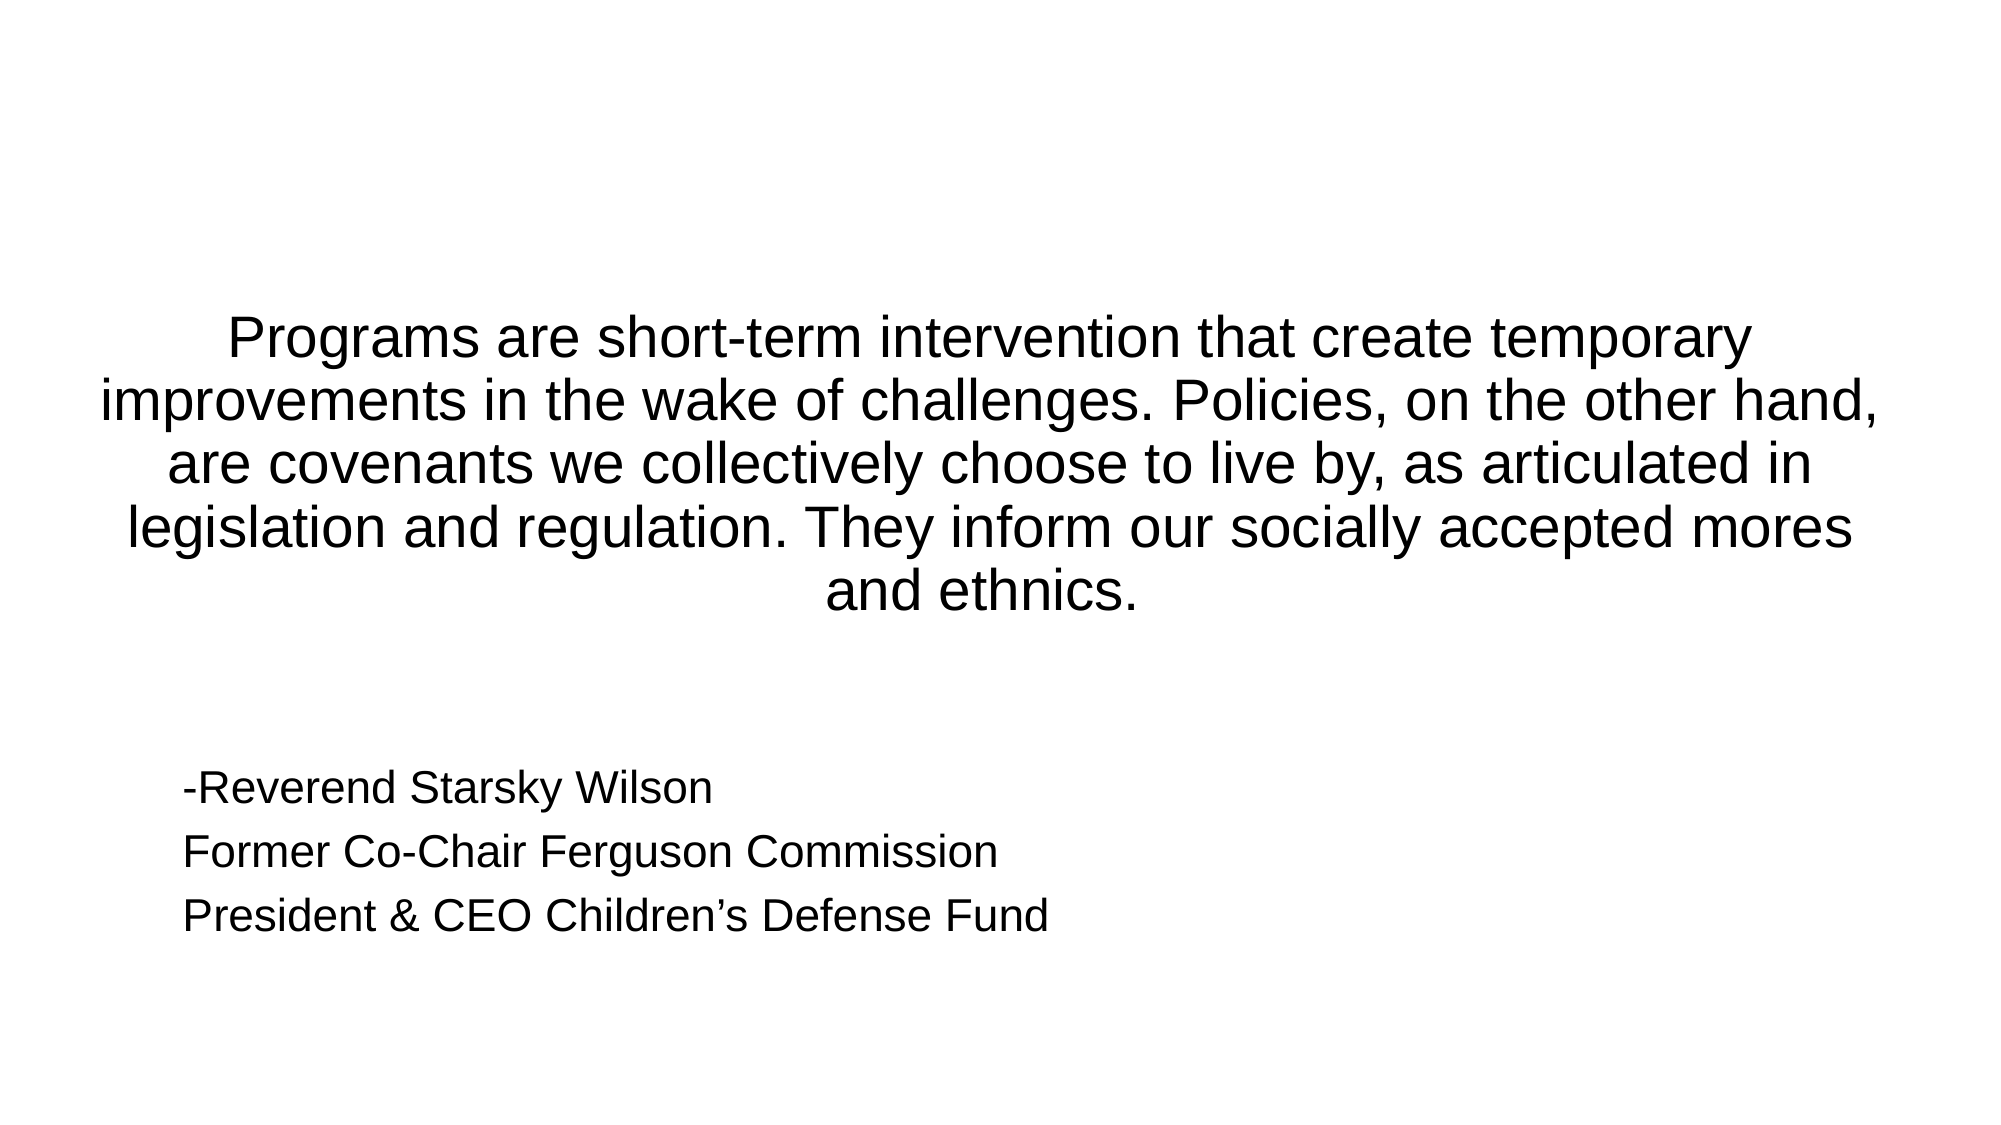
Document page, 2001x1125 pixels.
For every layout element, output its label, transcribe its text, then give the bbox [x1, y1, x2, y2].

list Programs are short-term intervention that create temporary improvements in the wake of challenges. Policies, on the other hand, are covenants we collectively choose to live by, as articulated in legislation and regulation. They inform our socially accepted mores and ethnics. -Reverend Starsky Wilson Former Co-Chair Ferguson Commission President & CEO Children’s Defense Fund [66, 299, 1916, 1014]
